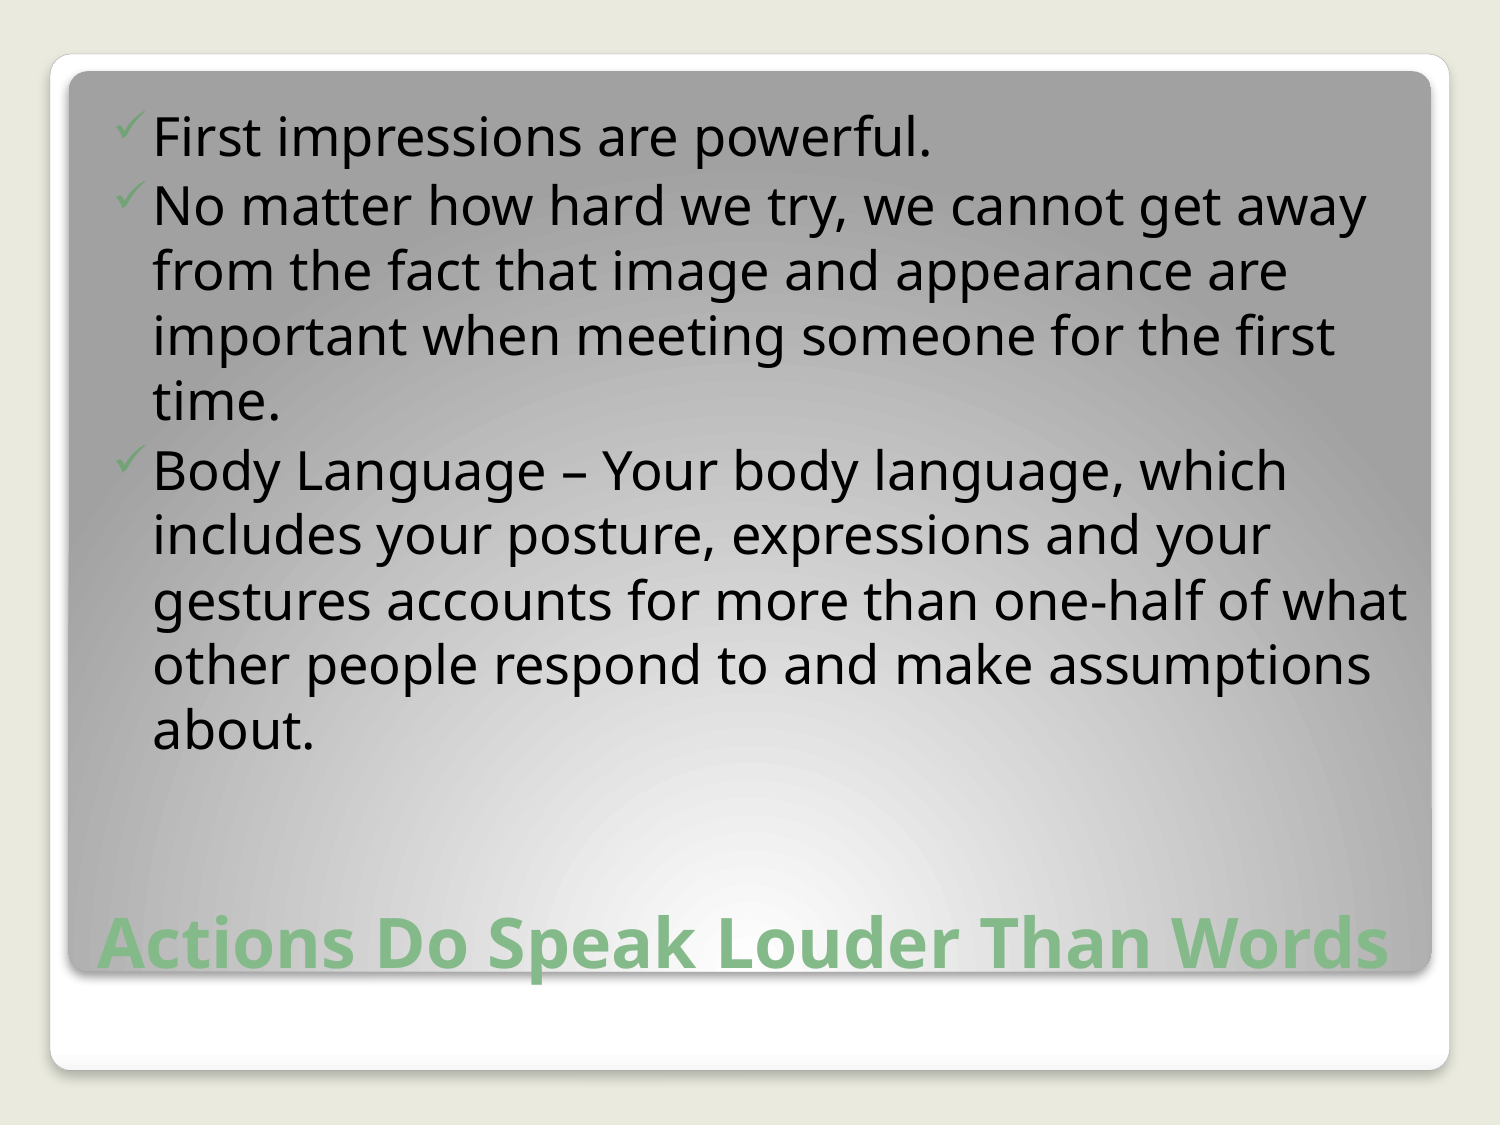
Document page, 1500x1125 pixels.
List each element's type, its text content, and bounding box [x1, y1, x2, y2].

title Actions Do Speak Louder Than Words [82, 817, 1425, 990]
list First impressions are powerful. No matter how hard we try, we cannot get away from the fact that image and appearance are important when meeting someone for the first time. Body Language – Your body language, which includes your posture, expressions and your gestures accounts for more than one-half of what other people respond to and make assumptions about. [82, 86, 1425, 774]
